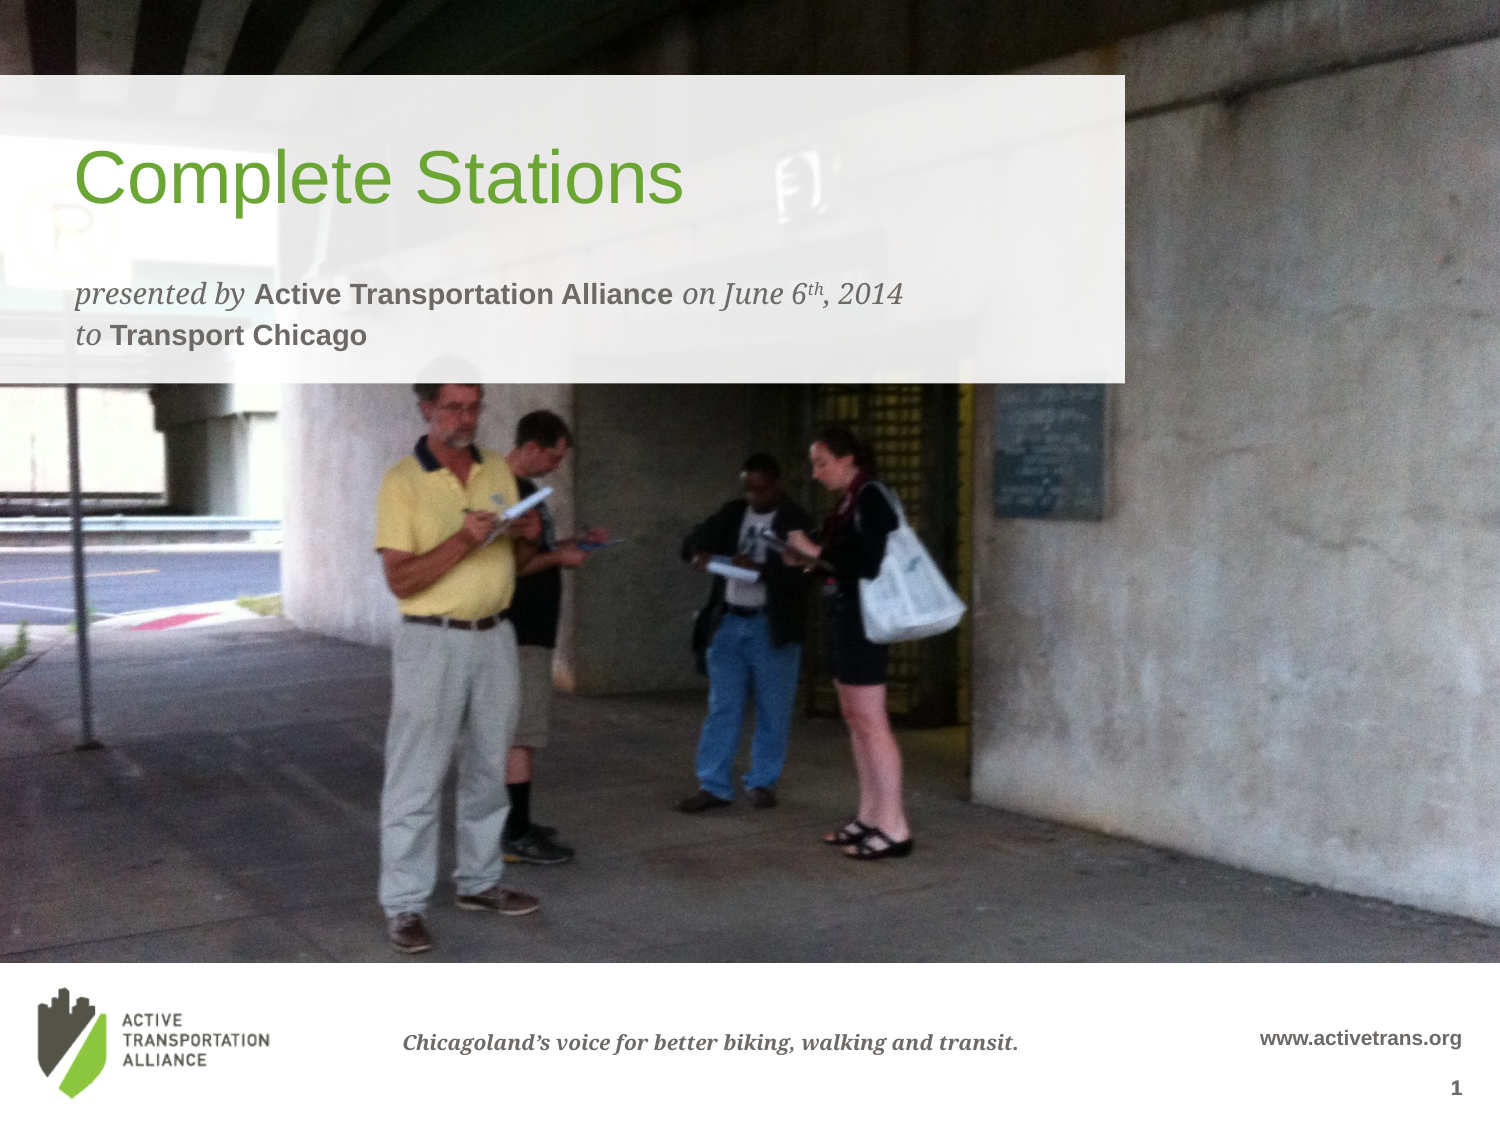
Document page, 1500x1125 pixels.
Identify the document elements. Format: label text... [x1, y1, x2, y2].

text_box 1 [1399, 1074, 1463, 1113]
picture [37, 987, 270, 1099]
picture [0, 0, 1500, 963]
